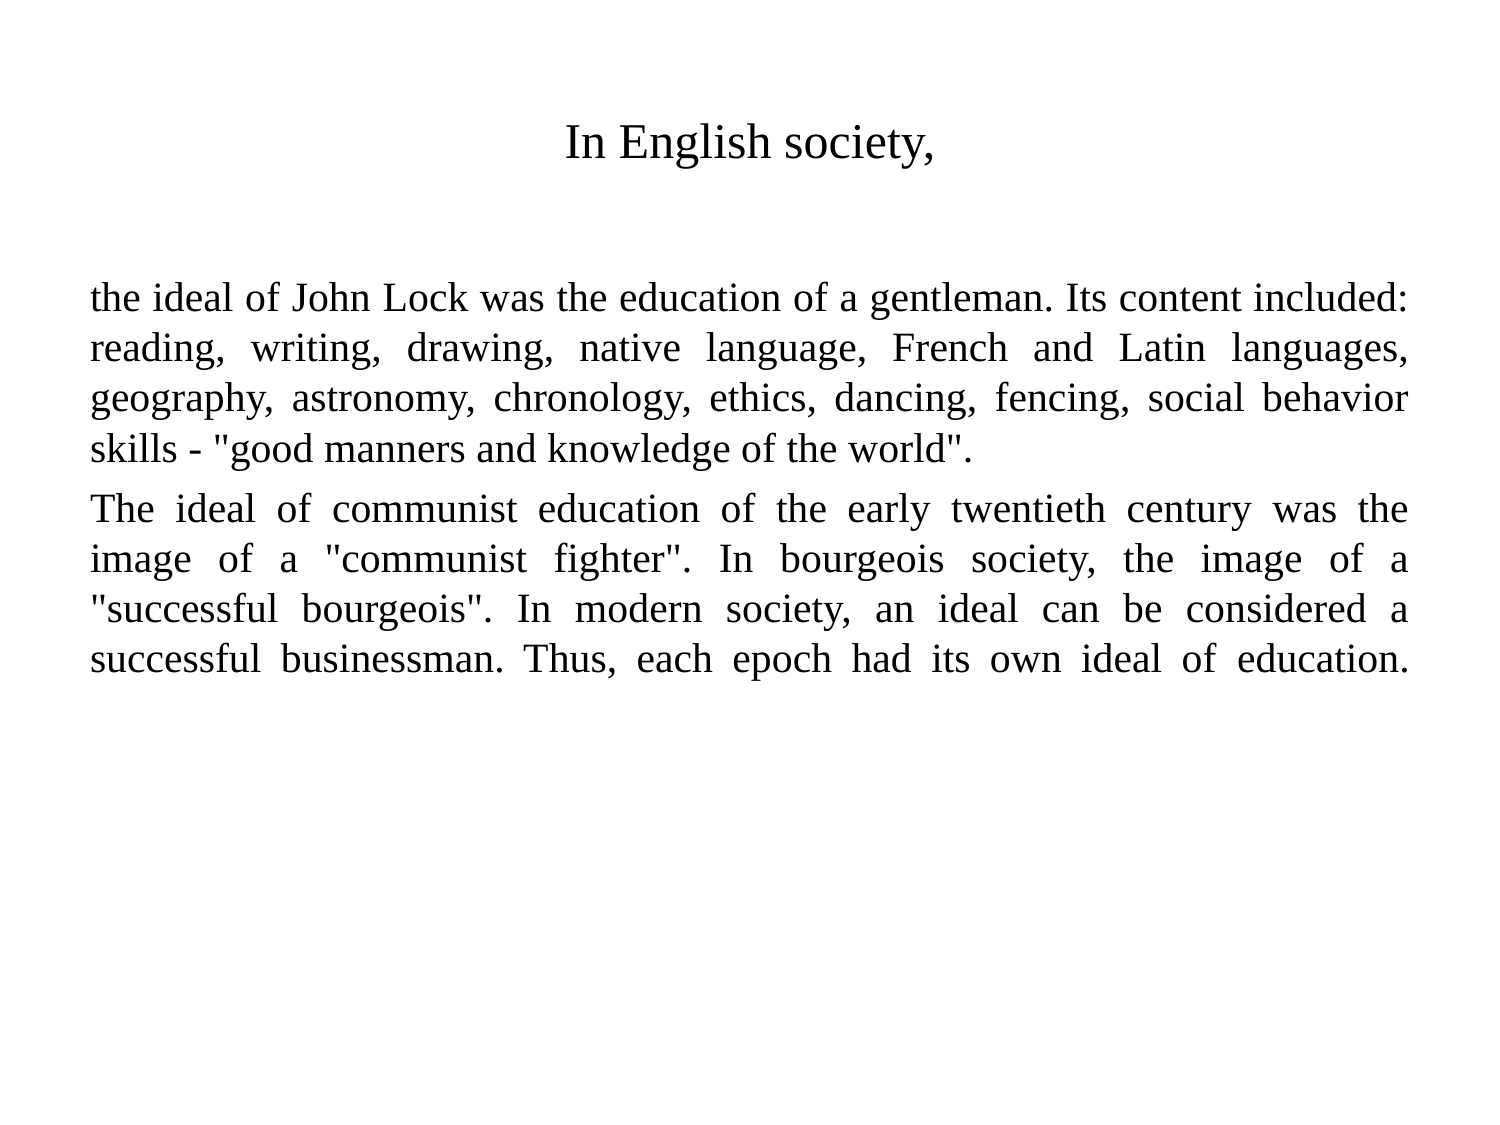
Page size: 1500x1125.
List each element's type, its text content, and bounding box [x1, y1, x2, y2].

list the ideal of John Lock was the education of a gentleman. Its content included: reading, writing, drawing, native language, French and Latin languages, geography, astronomy, chronology, ethics, dancing, fencing, social behavior skills - "good manners and knowledge of the world". The ideal of communist education of the early twentieth century was the image of a "communist fighter". In bourgeois society, the image of a "successful bourgeois". In modern society, an ideal can be considered a successful businessman. Thus, each epoch had its own ideal of education. [75, 262, 1425, 1005]
title In English society, [75, 45, 1425, 233]
